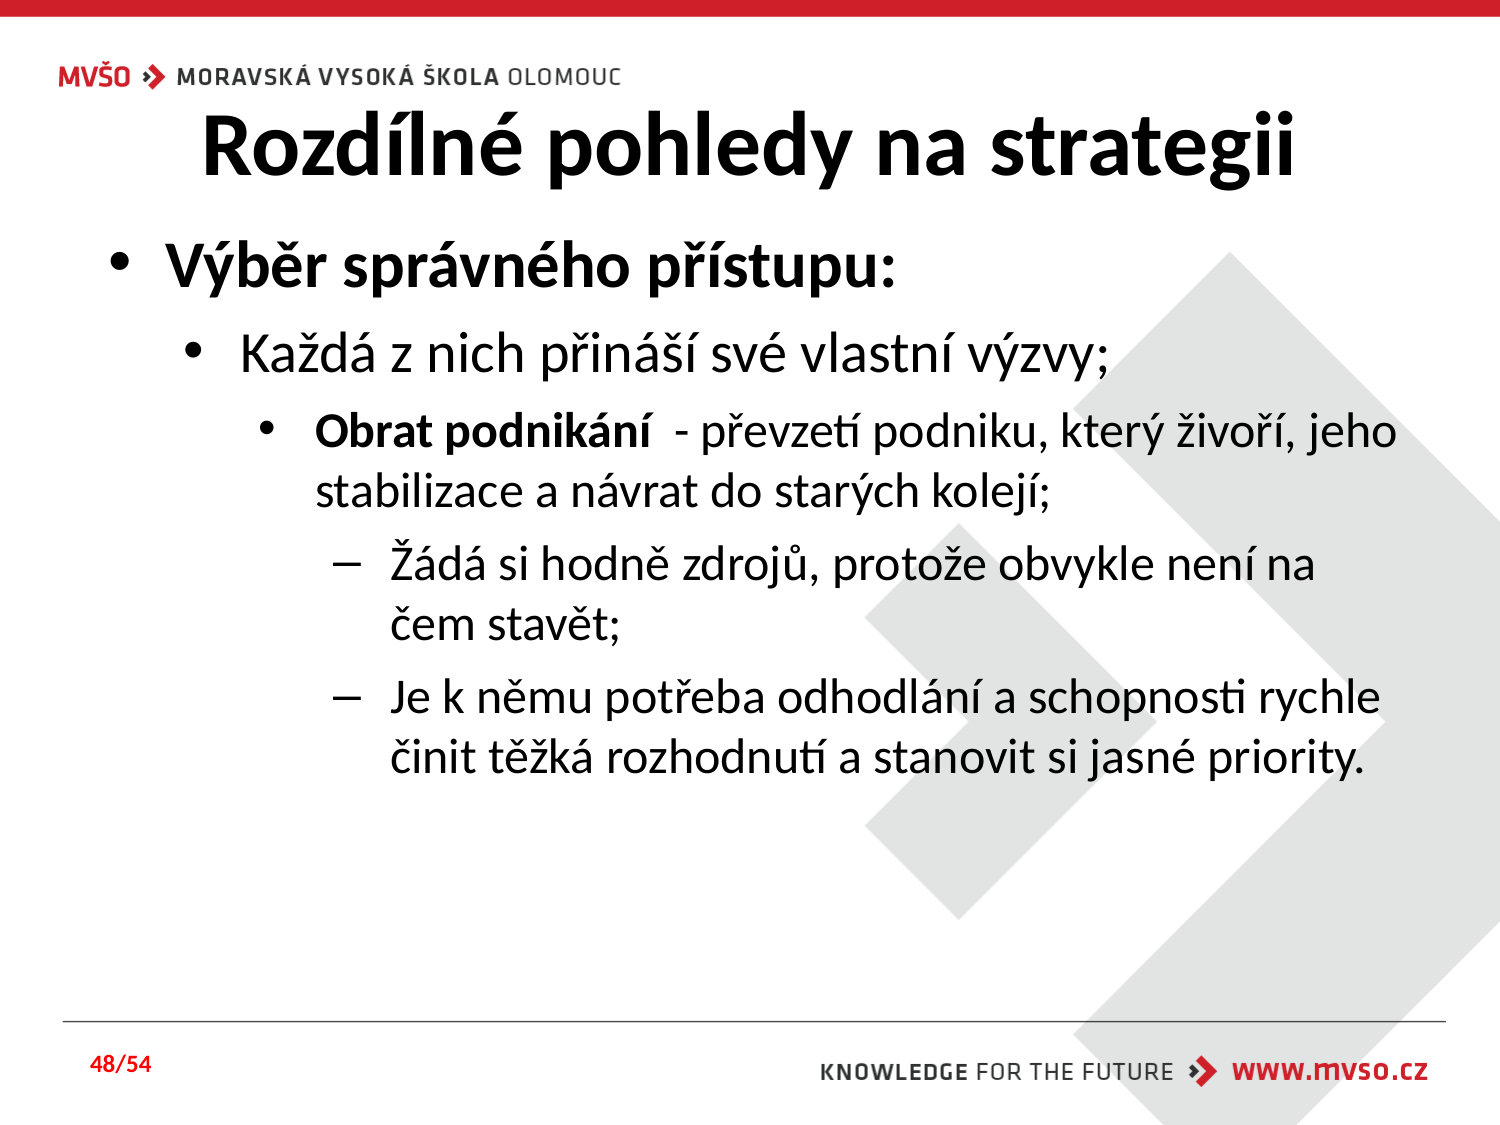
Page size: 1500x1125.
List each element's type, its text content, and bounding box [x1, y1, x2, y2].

title Rozdílné pohledy na strategii [75, 45, 1425, 213]
text_box 48/54 [74, 1040, 213, 1085]
picture [0, 0, 1500, 1125]
list Výběr správného přístupu: Každá z nich přináší své vlastní výzvy; Obrat podnikání - převzetí podniku, který živoří, jeho stabilizace a návrat do starých kolejí; Žádá si hodně zdrojů, protože obvykle není na čem stavět; Je k němu potřeba odhodlání a schopnosti rychle činit těžká rozhodnutí a stanovit si jasné priority. [75, 213, 1425, 956]
